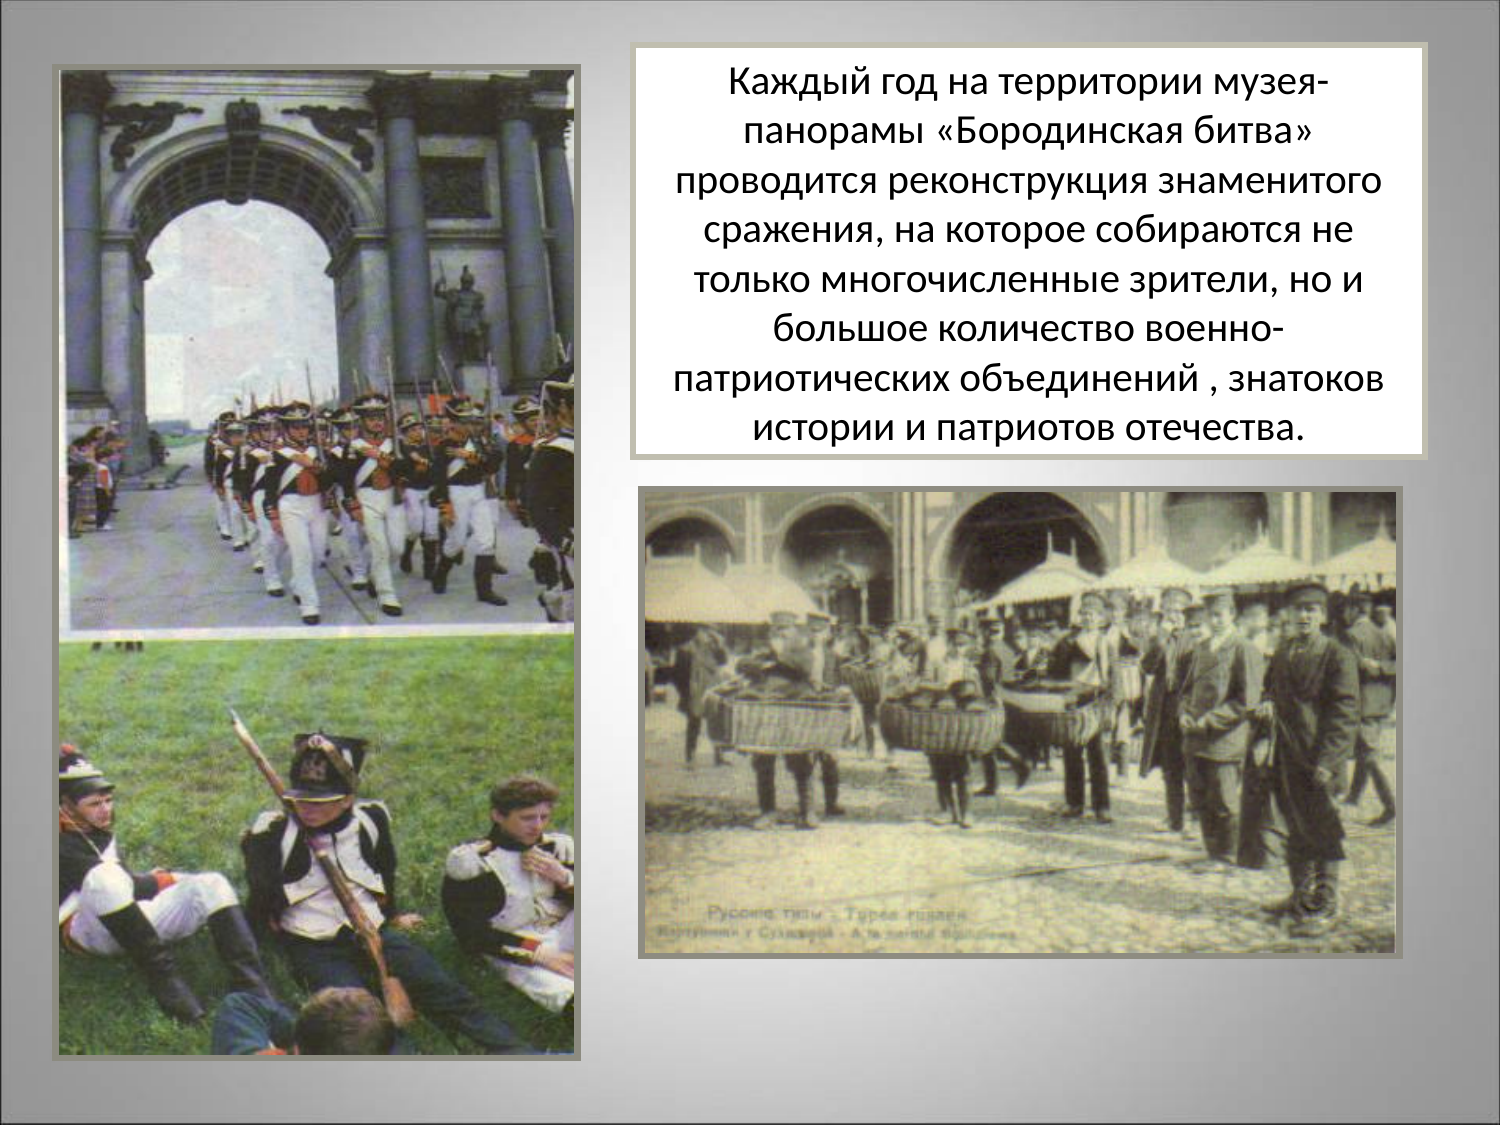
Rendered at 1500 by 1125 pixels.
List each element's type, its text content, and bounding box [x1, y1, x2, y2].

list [644, 491, 1397, 954]
picture [0, 0, 1500, 1125]
title Каждый год на территории музея-панорамы «Бородинская битва» проводится реконструкция знаменитого сражения, на которое собираются не только многочисленные зрители, но и большое количество военно-патриотических объединений , знатоков истории и патриотов отечества. [630, 42, 1428, 460]
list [58, 69, 575, 1056]
